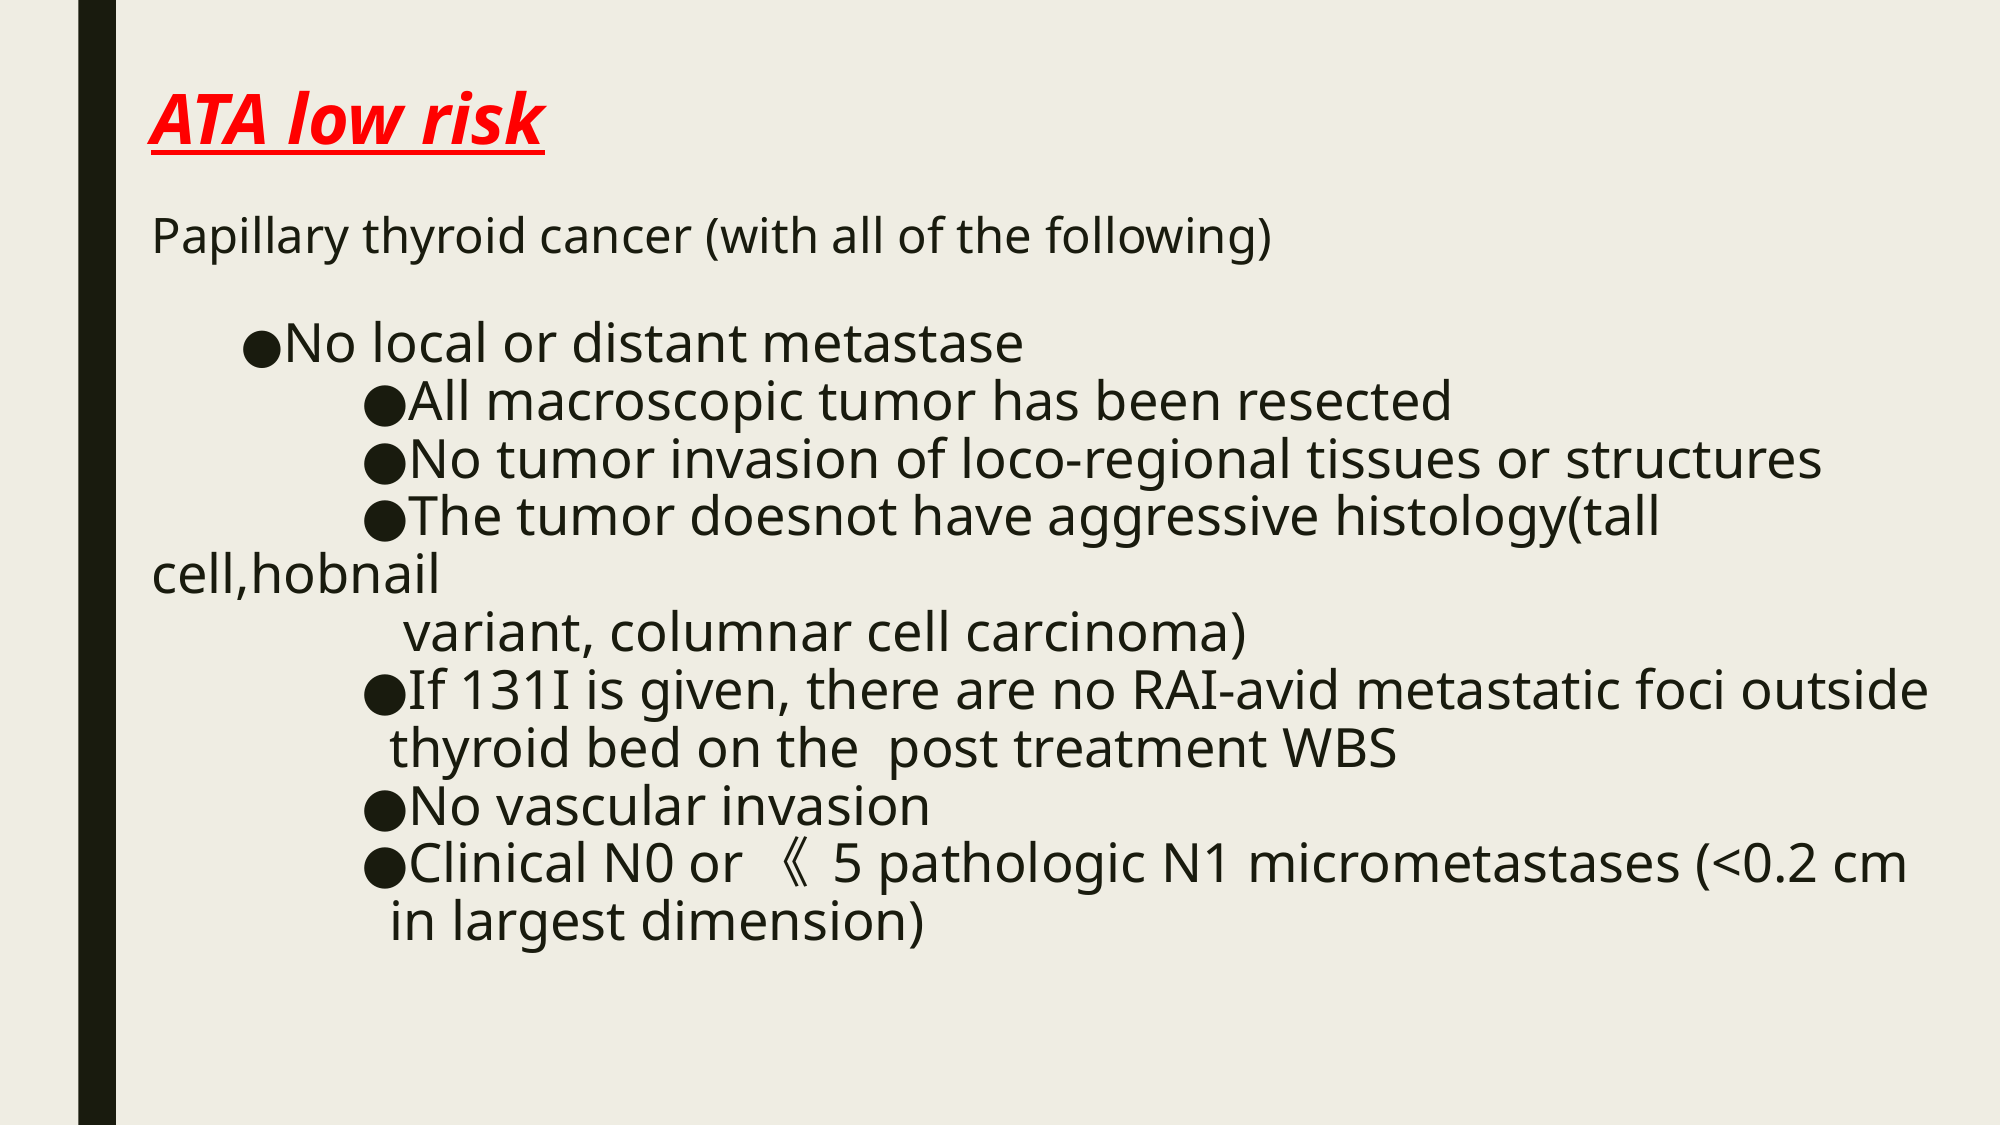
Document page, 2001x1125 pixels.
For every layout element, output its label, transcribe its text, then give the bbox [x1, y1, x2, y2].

title ATA low risk Papillary thyroid cancer (with all of the following) ●No local or distant metastase ●All macroscopic tumor has been resected ●No tumor invasion of loco-regional tissues or structures ●The tumor doesnot have aggressive histology(tall cell,hobnail variant, columnar cell carcinoma) ●If 131I is given, there are no RAI-avid metastatic foci outside thyroid bed on the post treatment WBS ●No vascular invasion ●Clinical N0 or《 5 pathologic N1 micrometastases (<0.2 cm in largest dimension) [136, 25, 1979, 1100]
